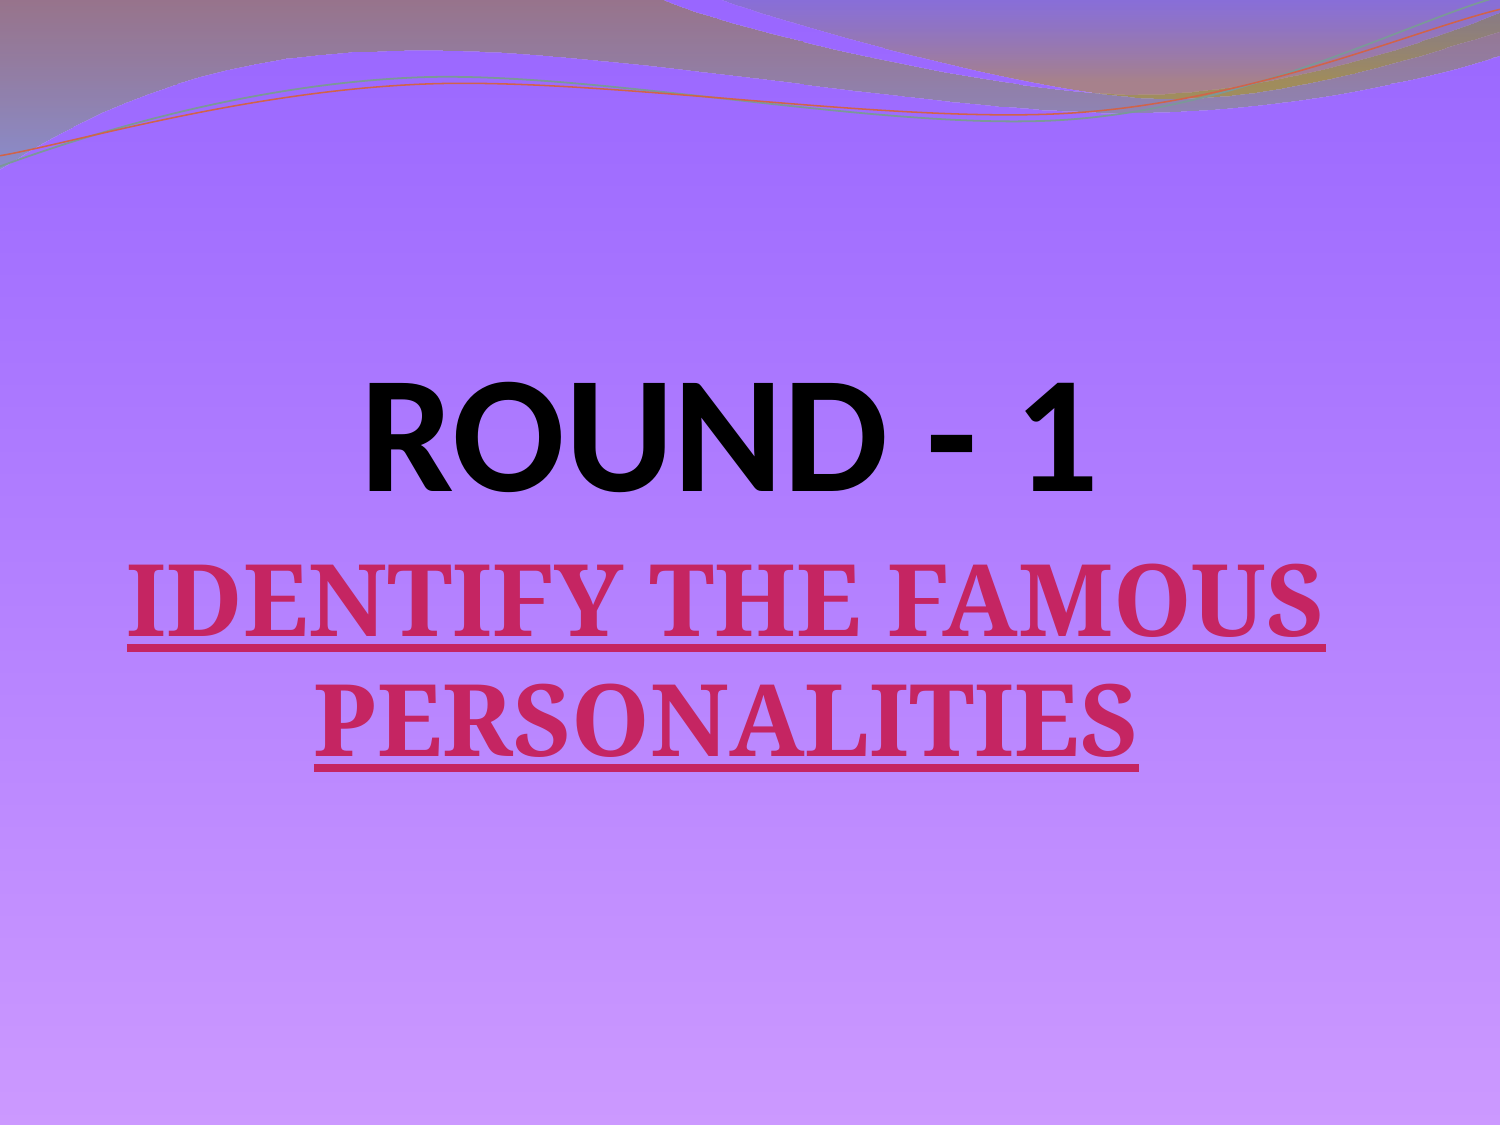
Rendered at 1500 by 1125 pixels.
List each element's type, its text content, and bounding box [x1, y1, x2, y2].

subtitle IDENTIFY THE FAMOUS PERSONALITIES [87, 529, 1376, 818]
title ROUND - 1 [87, 224, 1376, 525]
